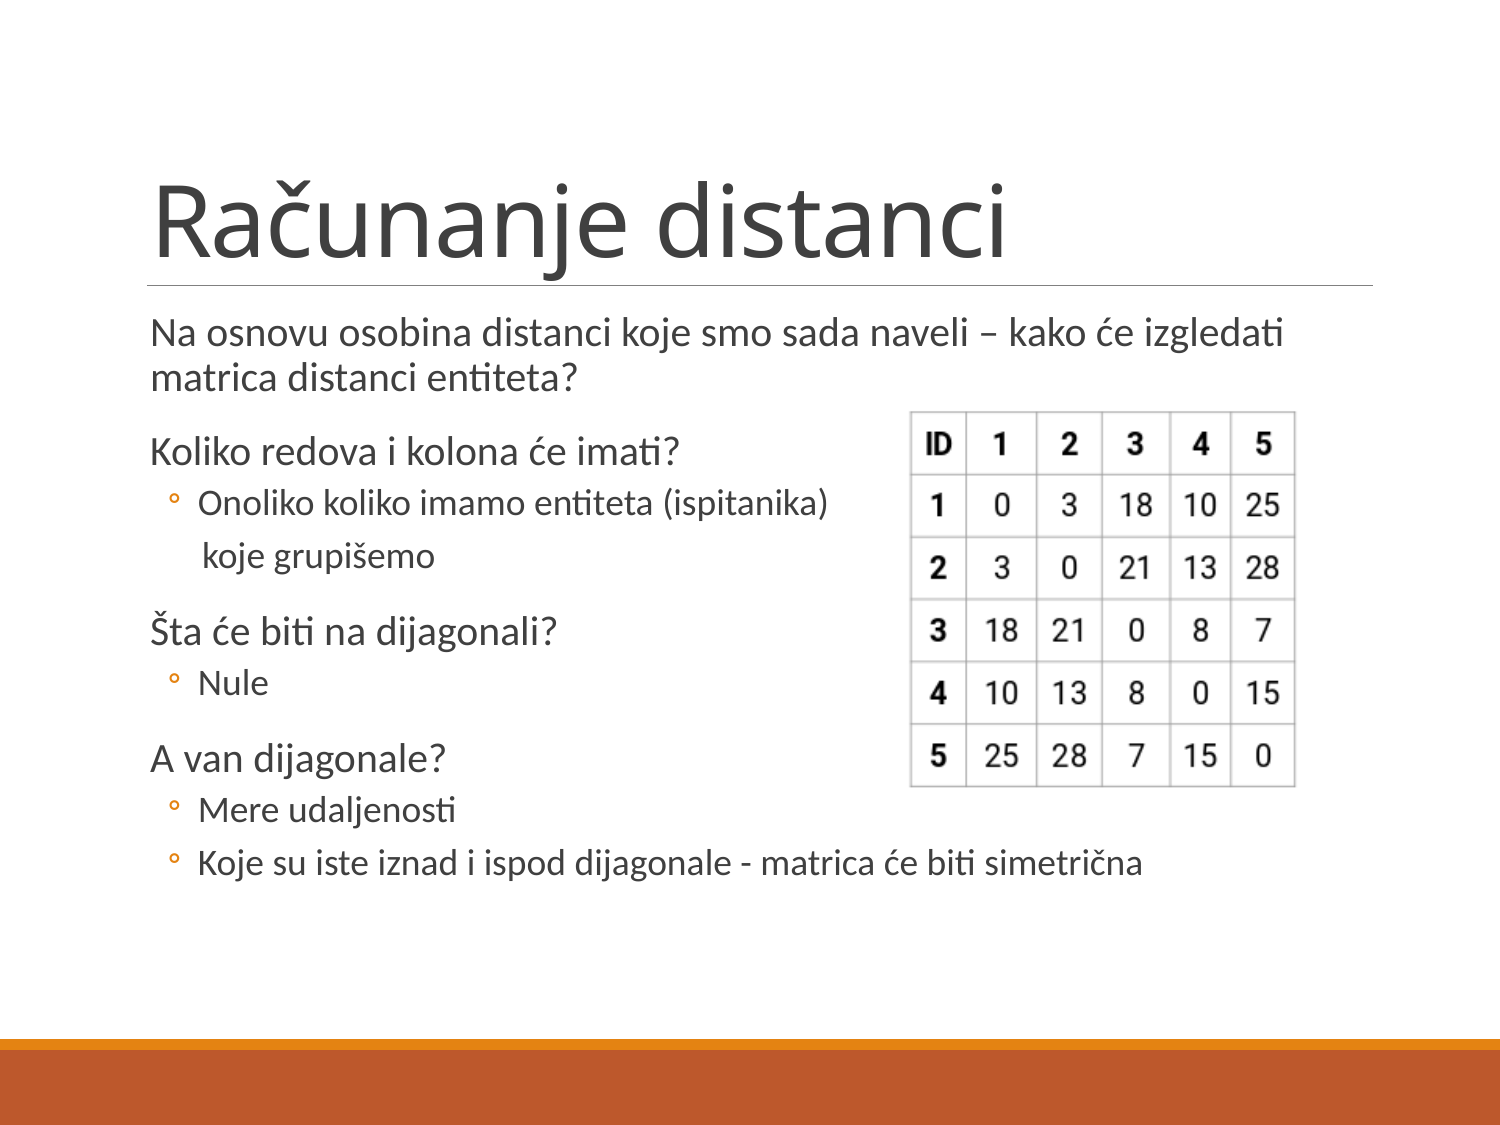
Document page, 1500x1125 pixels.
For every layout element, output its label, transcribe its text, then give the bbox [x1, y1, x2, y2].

picture [899, 399, 1306, 798]
title Računanje distanci [135, 47, 1373, 285]
list Na osnovu osobina distanci koje smo sada naveli – kako će izgledati matrica distanci entiteta? Koliko redova i kolona će imati? Onoliko koliko imamo entiteta (ispitanika) koje grupišemo Šta će biti na dijagonali? Nule A van dijagonale? Mere udaljenosti Koje su iste iznad i ispod dijagonale - matrica će biti simetrična [135, 302, 1373, 963]
